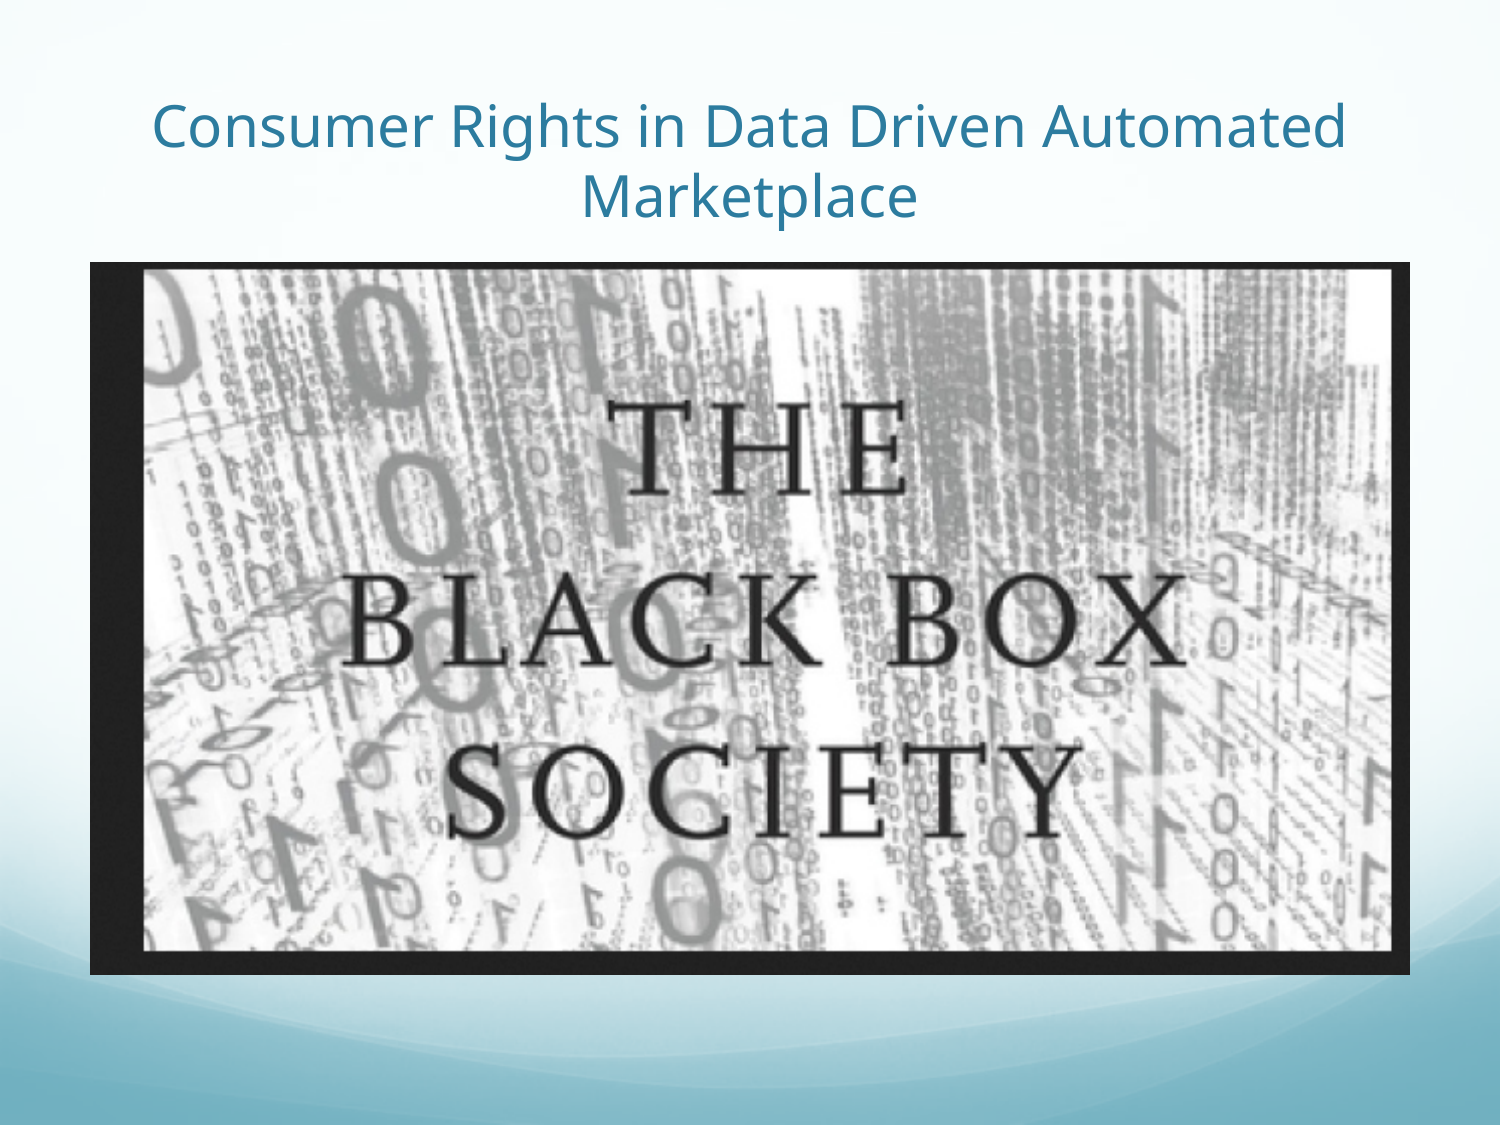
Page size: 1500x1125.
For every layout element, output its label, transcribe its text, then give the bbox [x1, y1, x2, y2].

title Consumer Rights in Data Driven Automated Marketplace [90, 17, 1410, 237]
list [89, 261, 1410, 976]
